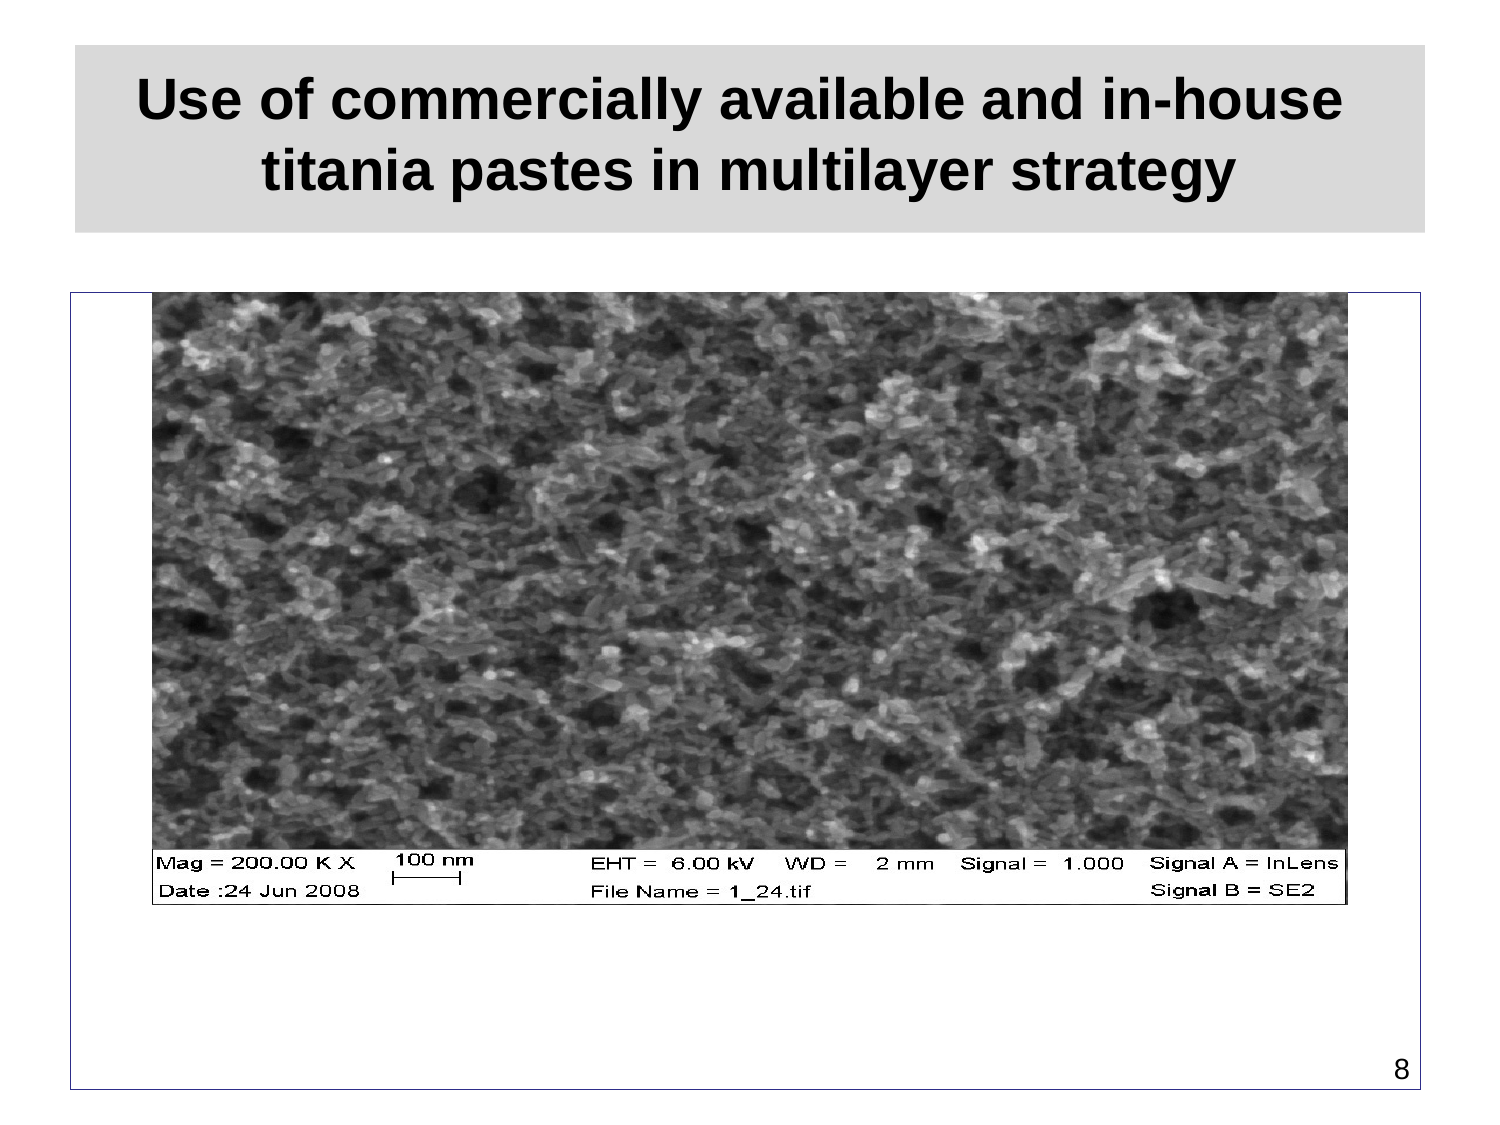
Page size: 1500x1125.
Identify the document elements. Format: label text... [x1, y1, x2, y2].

slide_number 8 [1074, 1042, 1425, 1103]
title Use of commercially available and in-house titania pastes in multilayer strategy [75, 45, 1425, 233]
picture [152, 292, 1348, 906]
list [70, 292, 1421, 1090]
